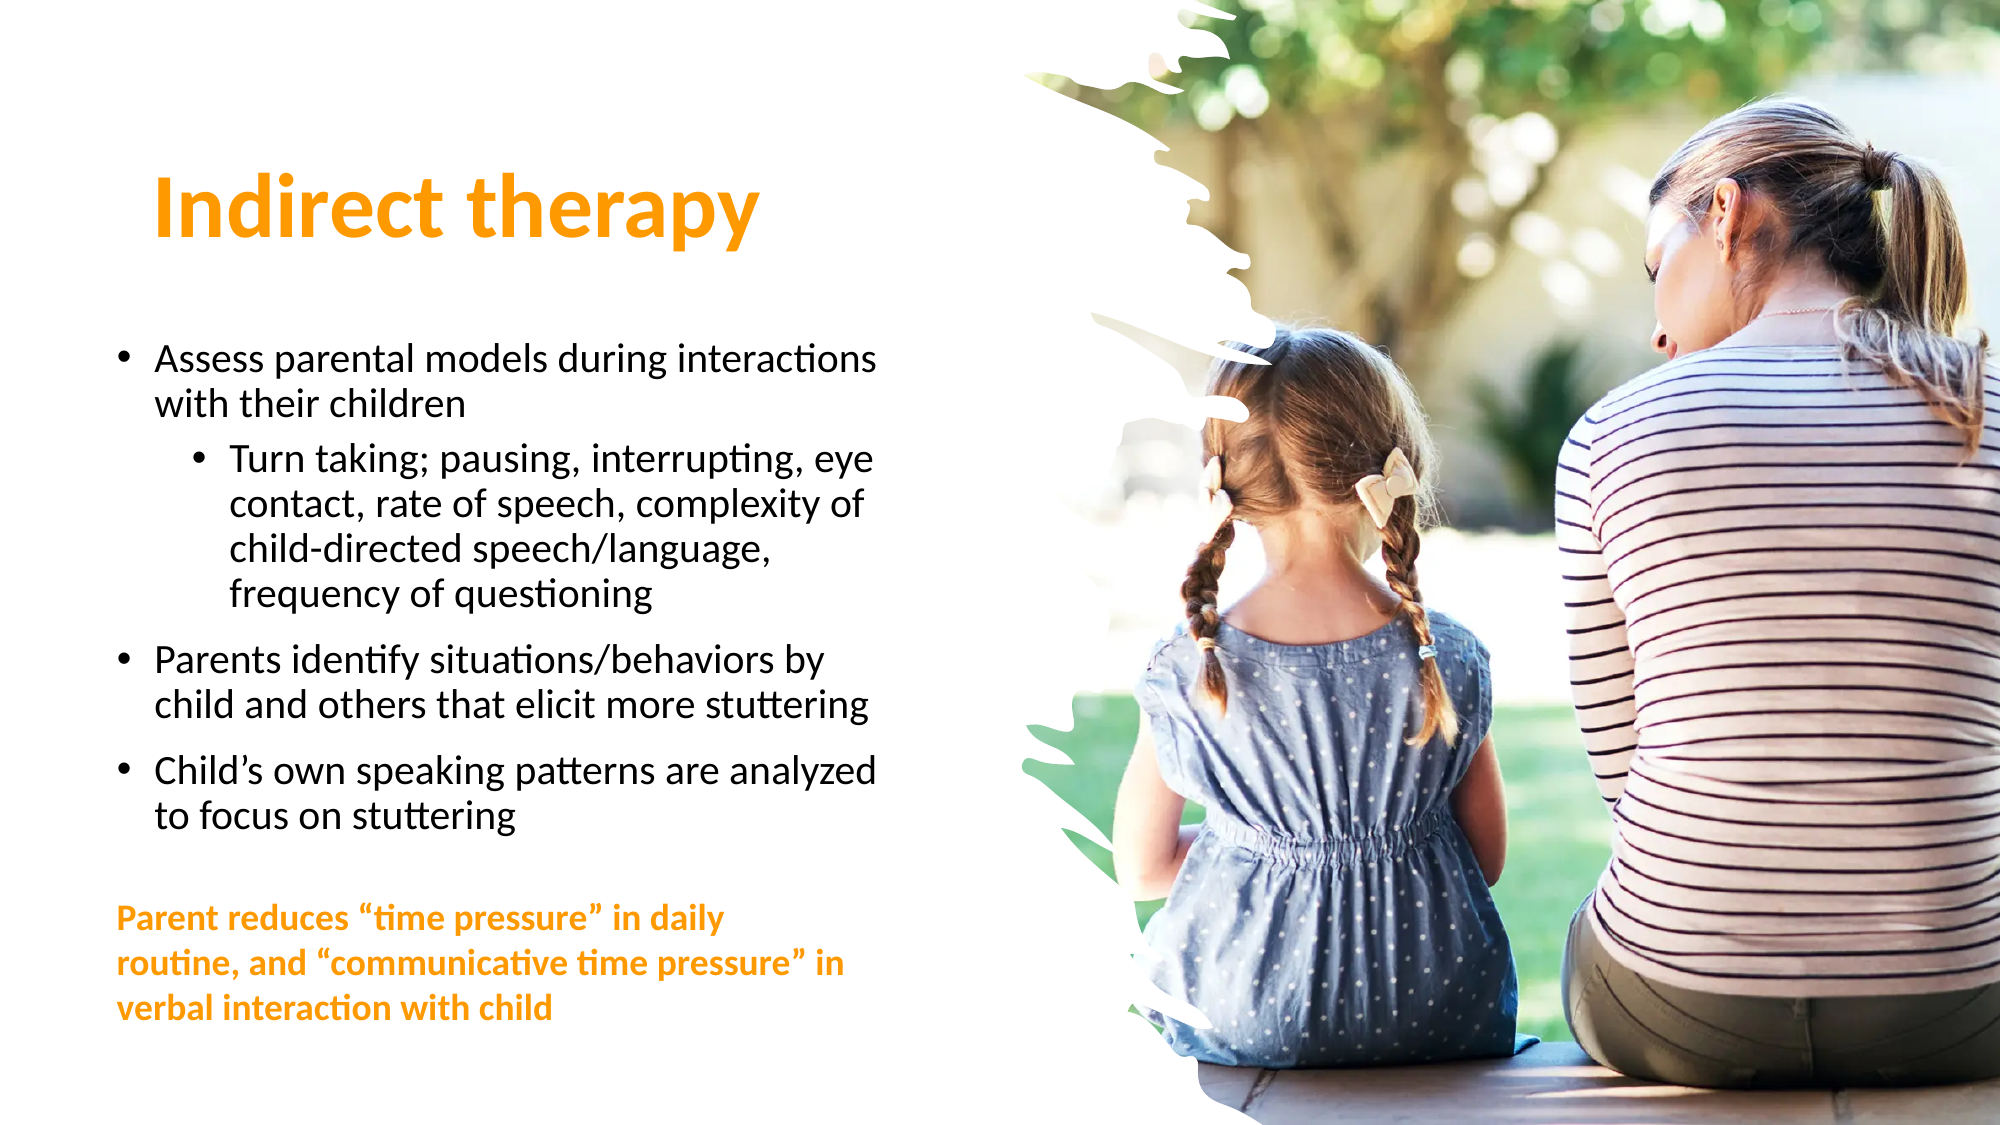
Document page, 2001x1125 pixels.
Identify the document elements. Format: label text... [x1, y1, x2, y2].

list Assess parental models during interactions with their children Turn taking; pausing, interrupting, eye contact, rate of speech, complexity of child-directed speech/language, frequency of questioning Parents identify situations/behaviors by child and others that elicit more stuttering Child’s own speaking patterns are analyzed to focus on stuttering [101, 328, 896, 868]
title Indirect therapy [137, 59, 999, 357]
text_box [0, 0, 1019, 1125]
picture [1021, 0, 2000, 1125]
text_box Parent reduces “time pressure” in daily routine, and “communicative time pressure” in verbal interaction with child [101, 885, 870, 1081]
